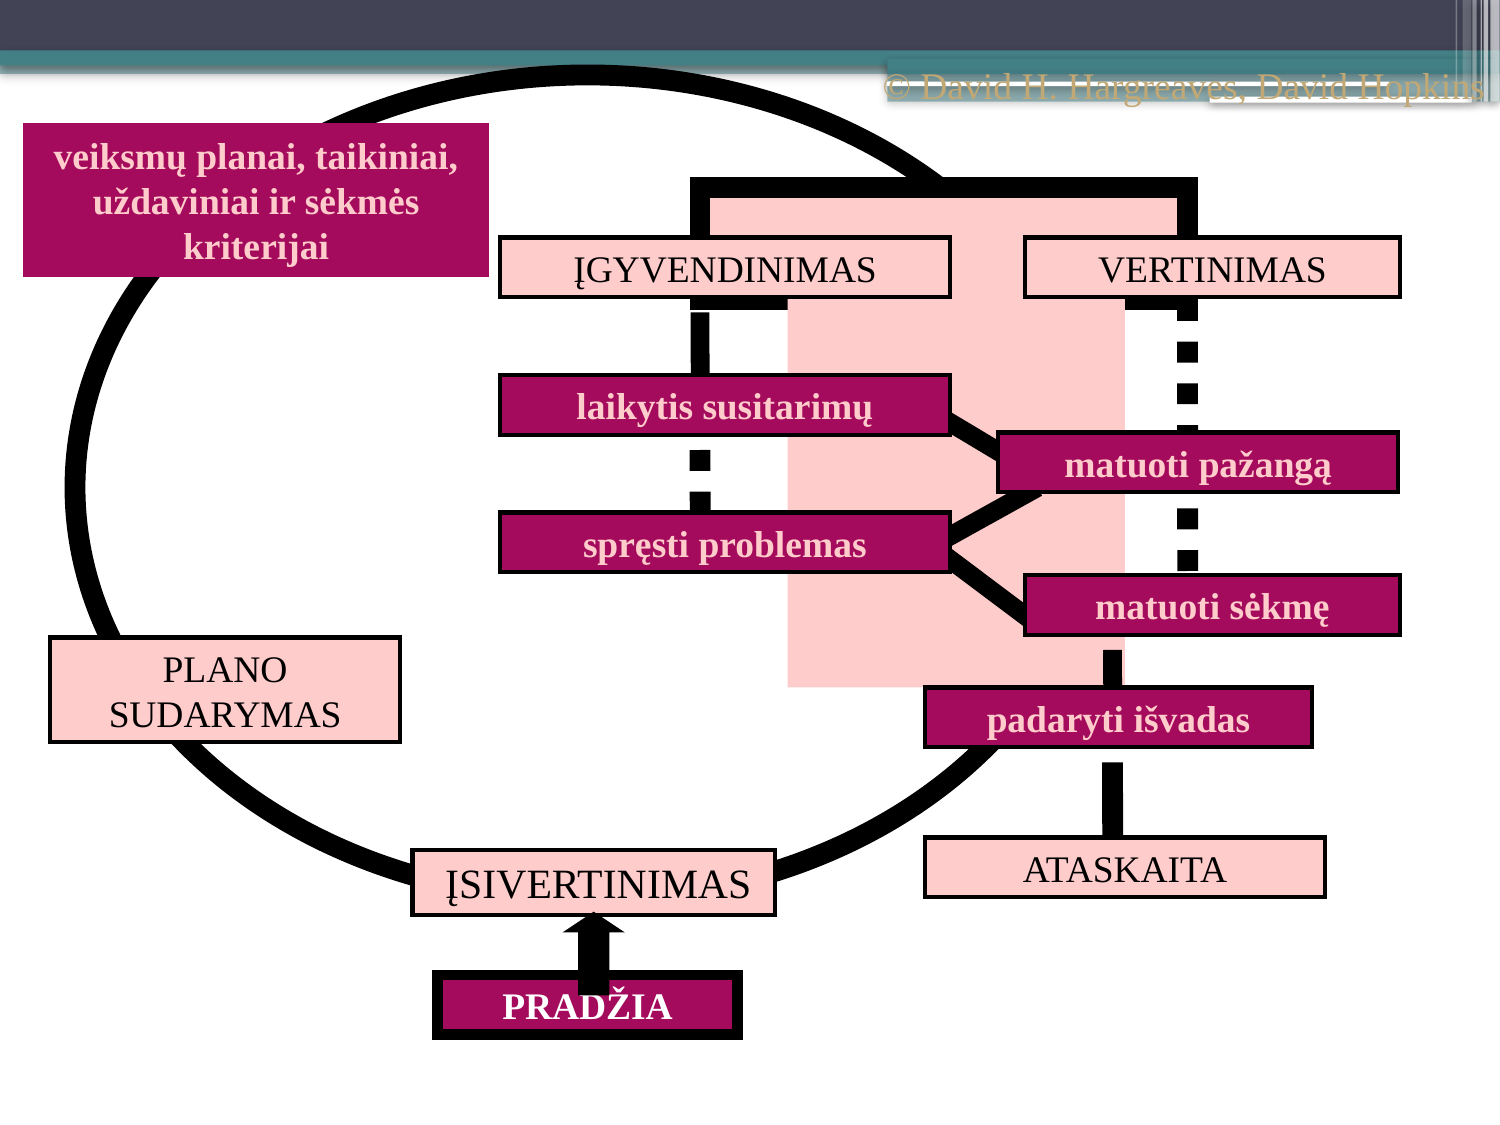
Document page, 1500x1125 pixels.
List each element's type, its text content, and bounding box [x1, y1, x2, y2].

text_box ĮSIVERTINIMAS [412, 849, 775, 915]
text_box [562, 911, 625, 996]
text_box matuoti pažangą [998, 432, 1399, 493]
text_box [75, 74, 985, 875]
text_box spręsti problemas [499, 512, 950, 573]
text_box [787, 249, 1125, 688]
text_box ATASKAITA [924, 837, 1325, 898]
text_box matuoti sėkmę [1024, 574, 1400, 635]
text_box ĮGYVENDINIMAS [499, 237, 950, 298]
text_box VERTINIMAS [1024, 237, 1400, 298]
text_box veiksmų planai, taikiniai, uždaviniai ir sėkmės kriterijai [24, 124, 488, 275]
text_box PLANO SUDARYMAS [50, 637, 400, 743]
text_box [699, 187, 1188, 249]
text_box © David H. Hargreaves, David Hopkins [774, 54, 1500, 115]
text_box laikytis susitarimų [499, 374, 950, 435]
text_box padaryti išvadas [924, 687, 1313, 748]
text_box PRADŽIA [437, 974, 738, 1035]
